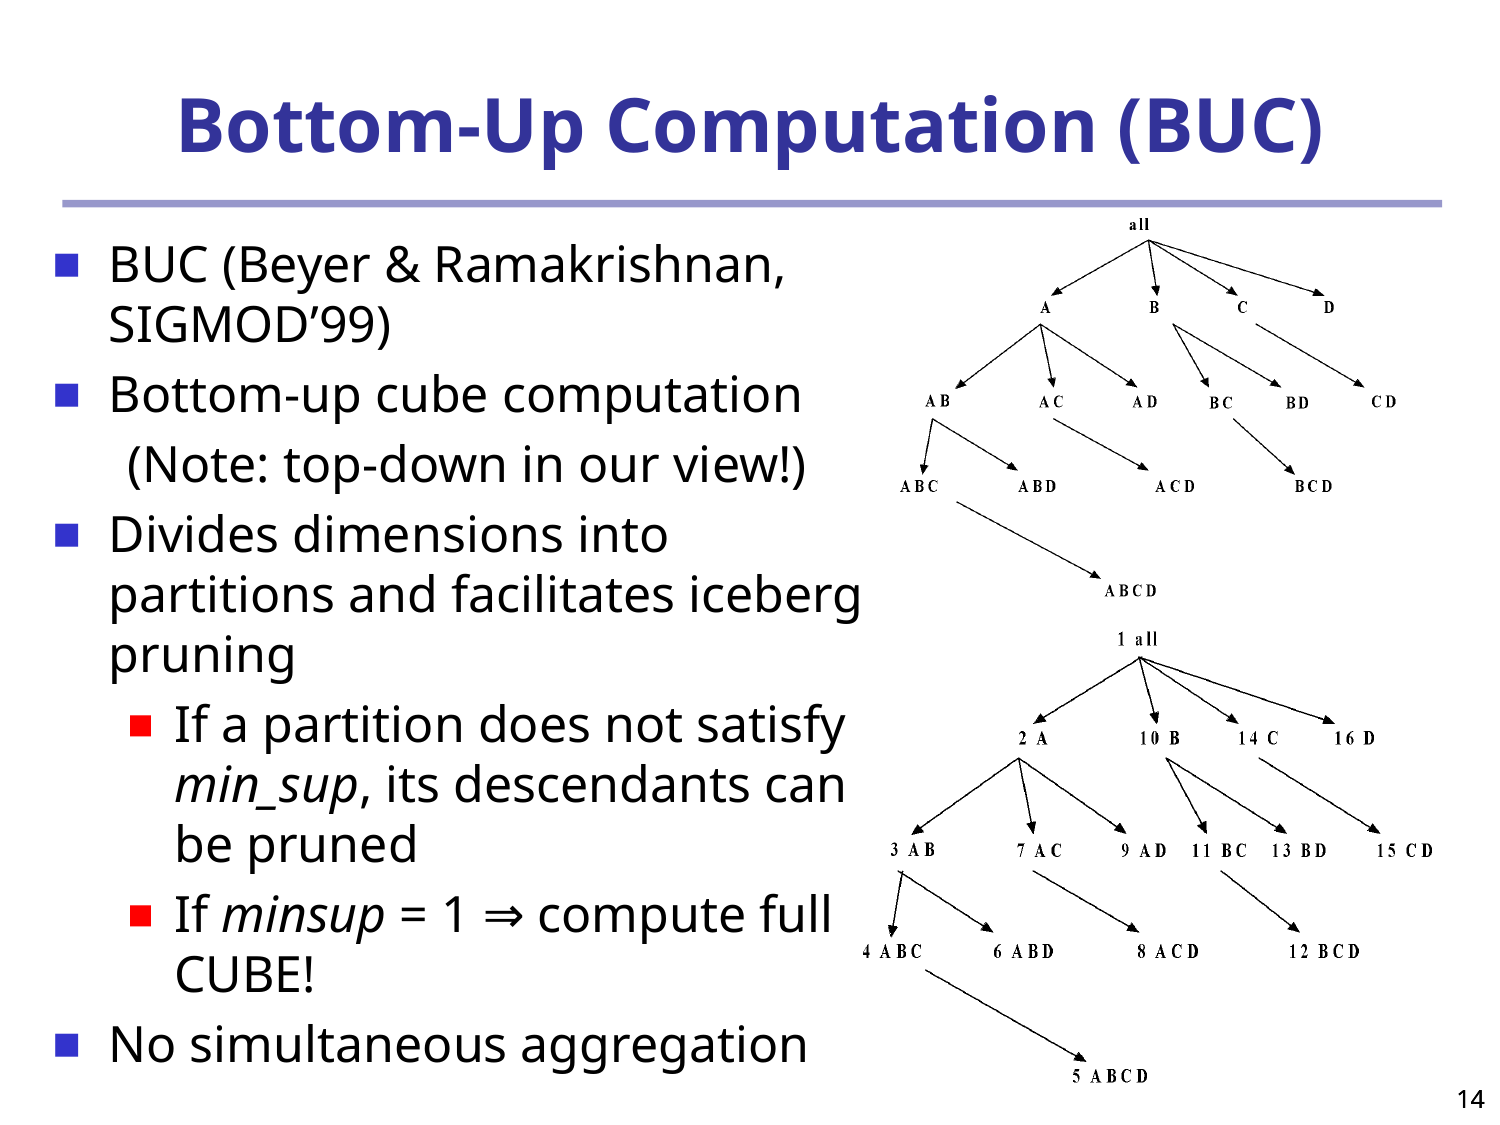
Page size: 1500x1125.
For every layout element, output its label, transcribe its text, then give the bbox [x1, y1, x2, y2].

title Bottom-Up Computation (BUC) [0, 62, 1500, 175]
text_box 14 [1187, 1049, 1500, 1125]
picture [862, 624, 1463, 1088]
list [899, 212, 1401, 601]
list BUC (Beyer & Ramakrishnan, SIGMOD’99) Bottom-up cube computation (Note: top-down in our view!) Divides dimensions into partitions and facilitates iceberg pruning If a partition does not satisfy min_sup, its descendants can be pruned If minsup = 1 ⇒ compute full CUBE! No simultaneous aggregation [37, 224, 888, 1050]
